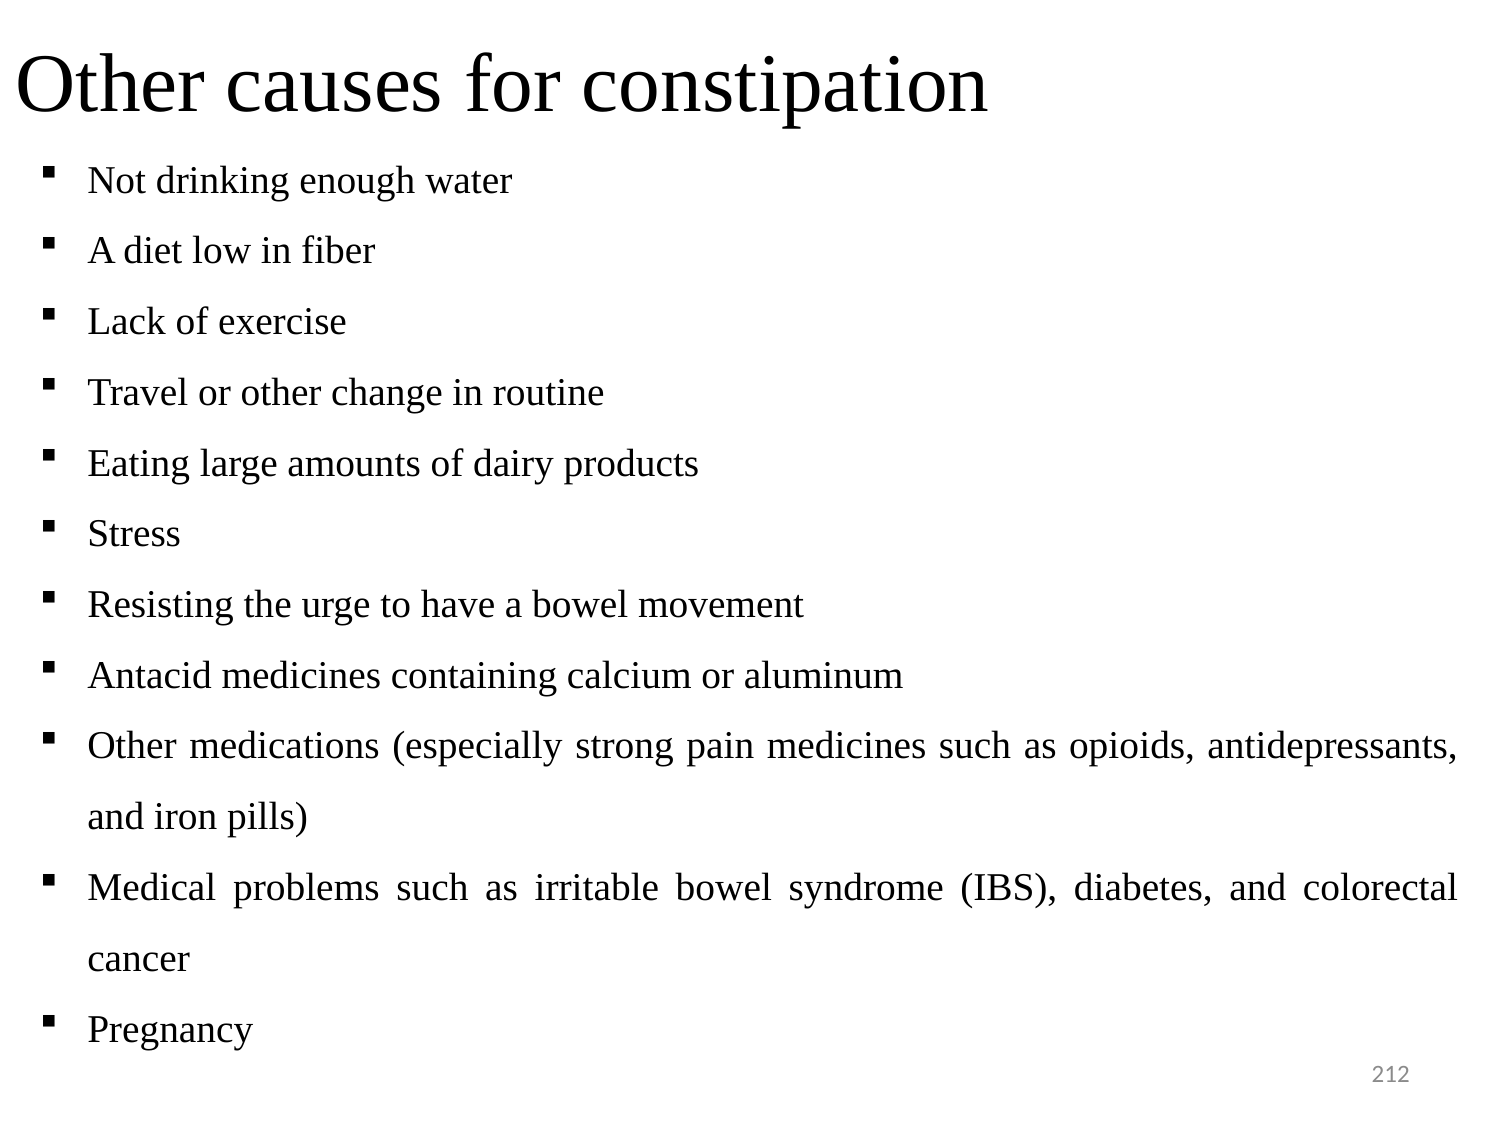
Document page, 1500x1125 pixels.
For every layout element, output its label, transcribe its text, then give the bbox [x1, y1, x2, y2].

list Not drinking enough water A diet low in fiber Lack of exercise Travel or other change in routine Eating large amounts of dairy products Stress Resisting the urge to have a bowel movement Antacid medicines containing calcium or aluminum Other medications (especially strong pain medicines such as opioids, antidepressants, and iron pills) Medical problems such as irritable bowel syndrome (IBS), diabetes, and colorectal cancer Pregnancy [24, 122, 1475, 1073]
slide_number 212 [1074, 1042, 1425, 1103]
title Other causes for constipation [0, 3, 1500, 153]
